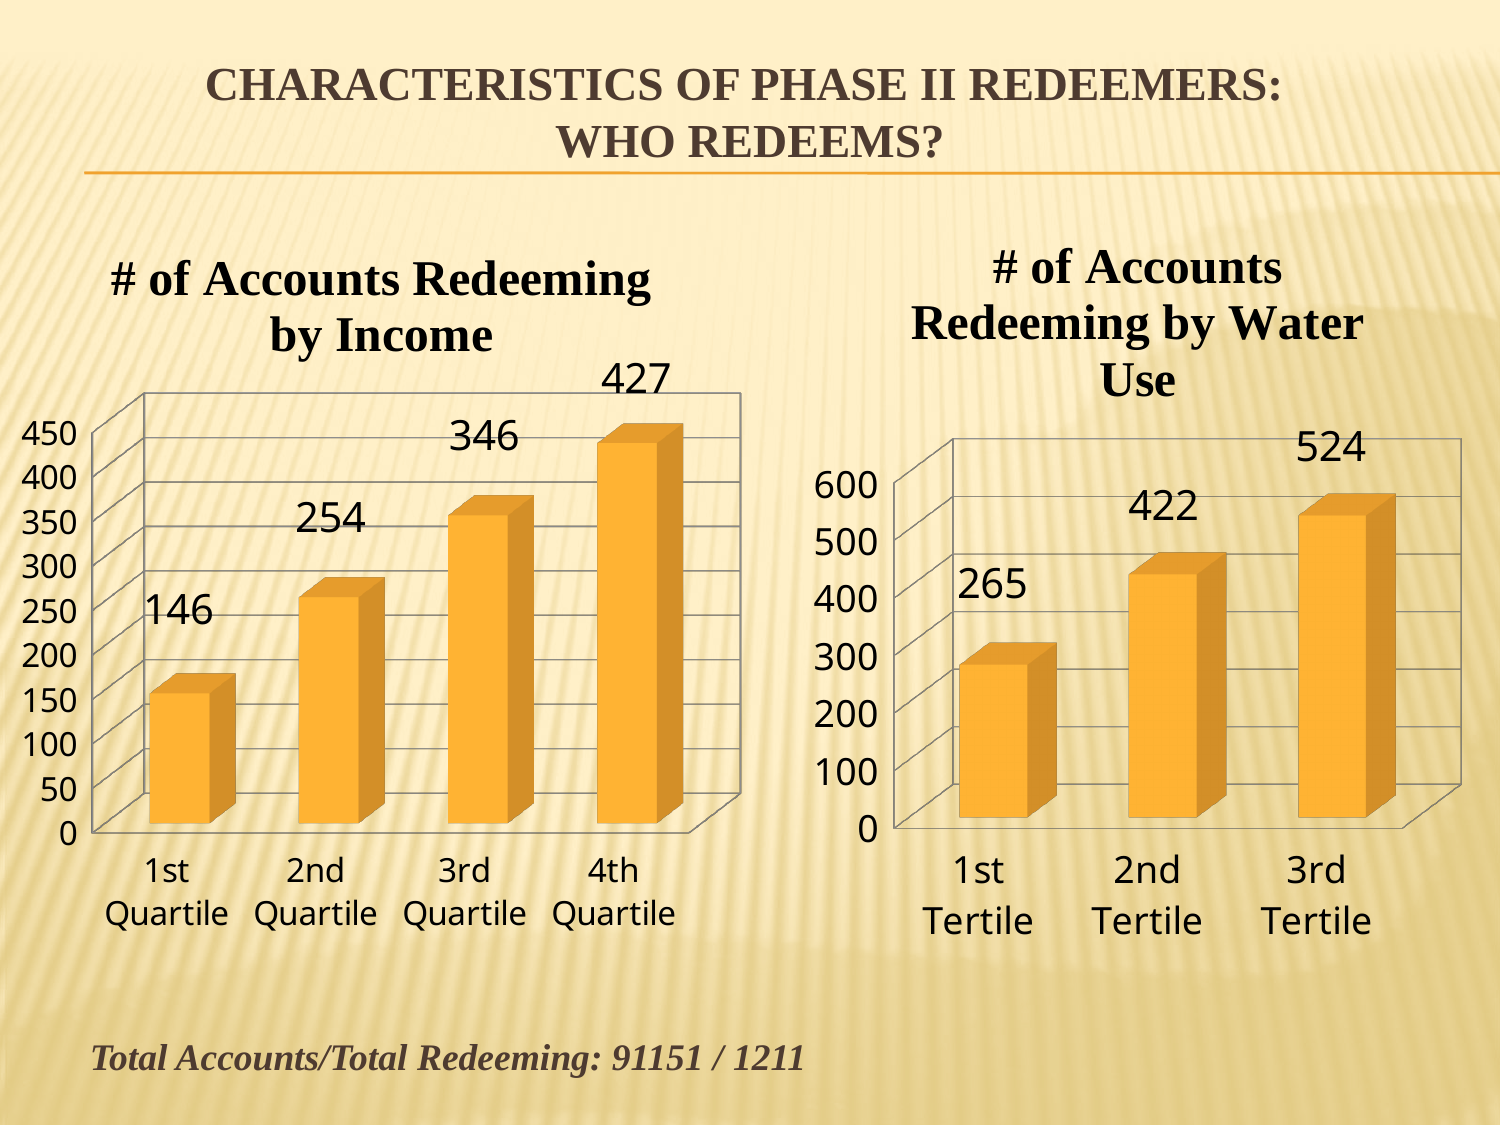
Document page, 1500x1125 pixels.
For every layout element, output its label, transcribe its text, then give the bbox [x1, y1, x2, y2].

chart [0, 212, 763, 951]
title Characteristics of Phase II Redeemers: Who Redeems? [75, 45, 1425, 175]
list Total Accounts/Total Redeeming: 91151 / 1211 [75, 1025, 1463, 1100]
chart [799, 199, 1476, 963]
